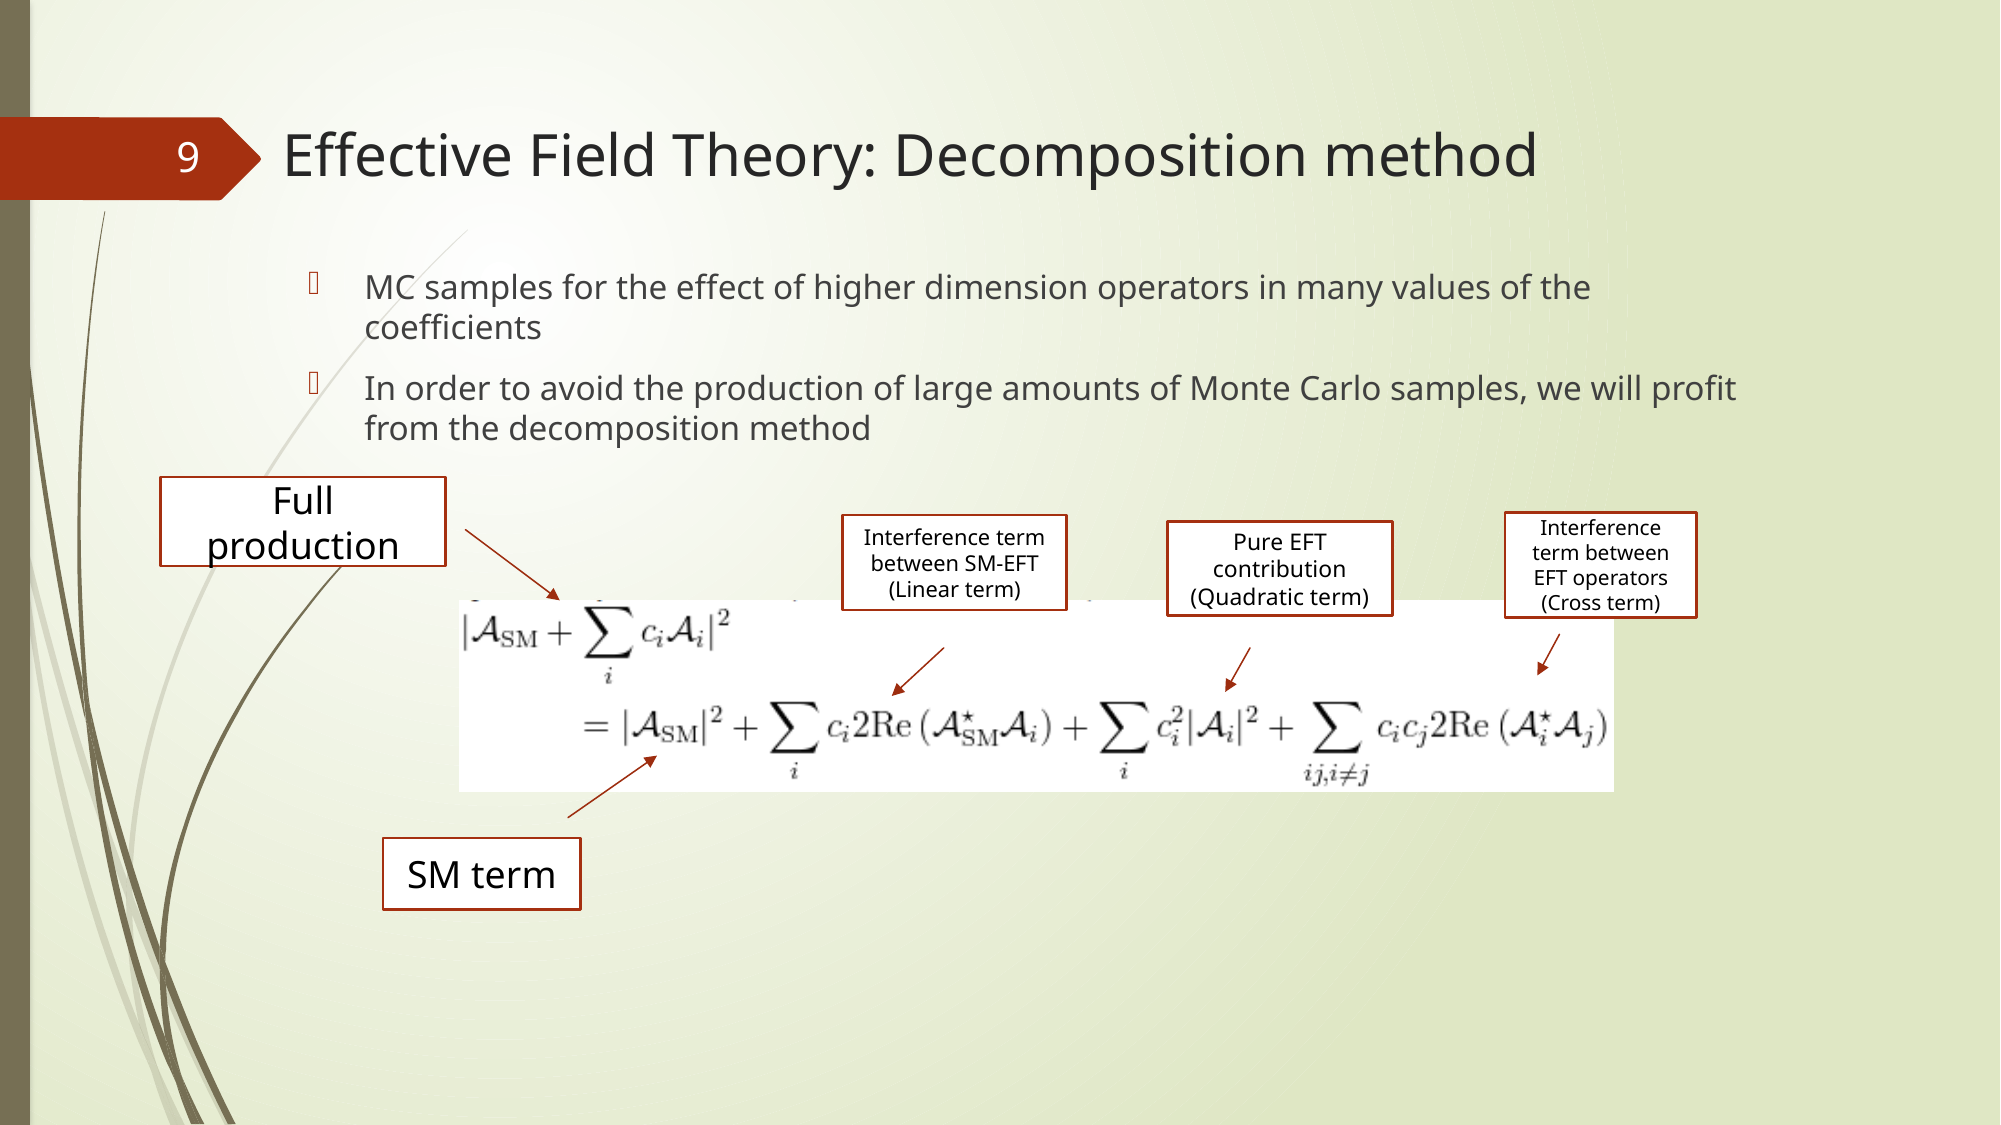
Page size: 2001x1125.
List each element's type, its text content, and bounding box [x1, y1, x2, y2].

list MC samples for the effect of higher dimension operators in many values of the coefficients In order to avoid the production of large amounts of Monte Carlo samples, we will profit from the decomposition method [293, 259, 1780, 1125]
text_box Interference term between SM-EFT (Linear term) [841, 514, 1068, 599]
slide_number 9 [87, 129, 216, 190]
text_box Pure EFT contribution (Quadratic term) [1166, 520, 1394, 599]
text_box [891, 647, 944, 697]
text_box Full production [159, 476, 447, 567]
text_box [1224, 647, 1251, 693]
picture [459, 600, 1614, 792]
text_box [465, 529, 560, 601]
text_box Interference term between EFT operators (Cross term) [1504, 511, 1698, 619]
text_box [567, 755, 658, 818]
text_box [1537, 634, 1560, 676]
title Effective Field Theory: Decomposition method [267, 110, 1956, 234]
text_box SM term [382, 837, 582, 911]
